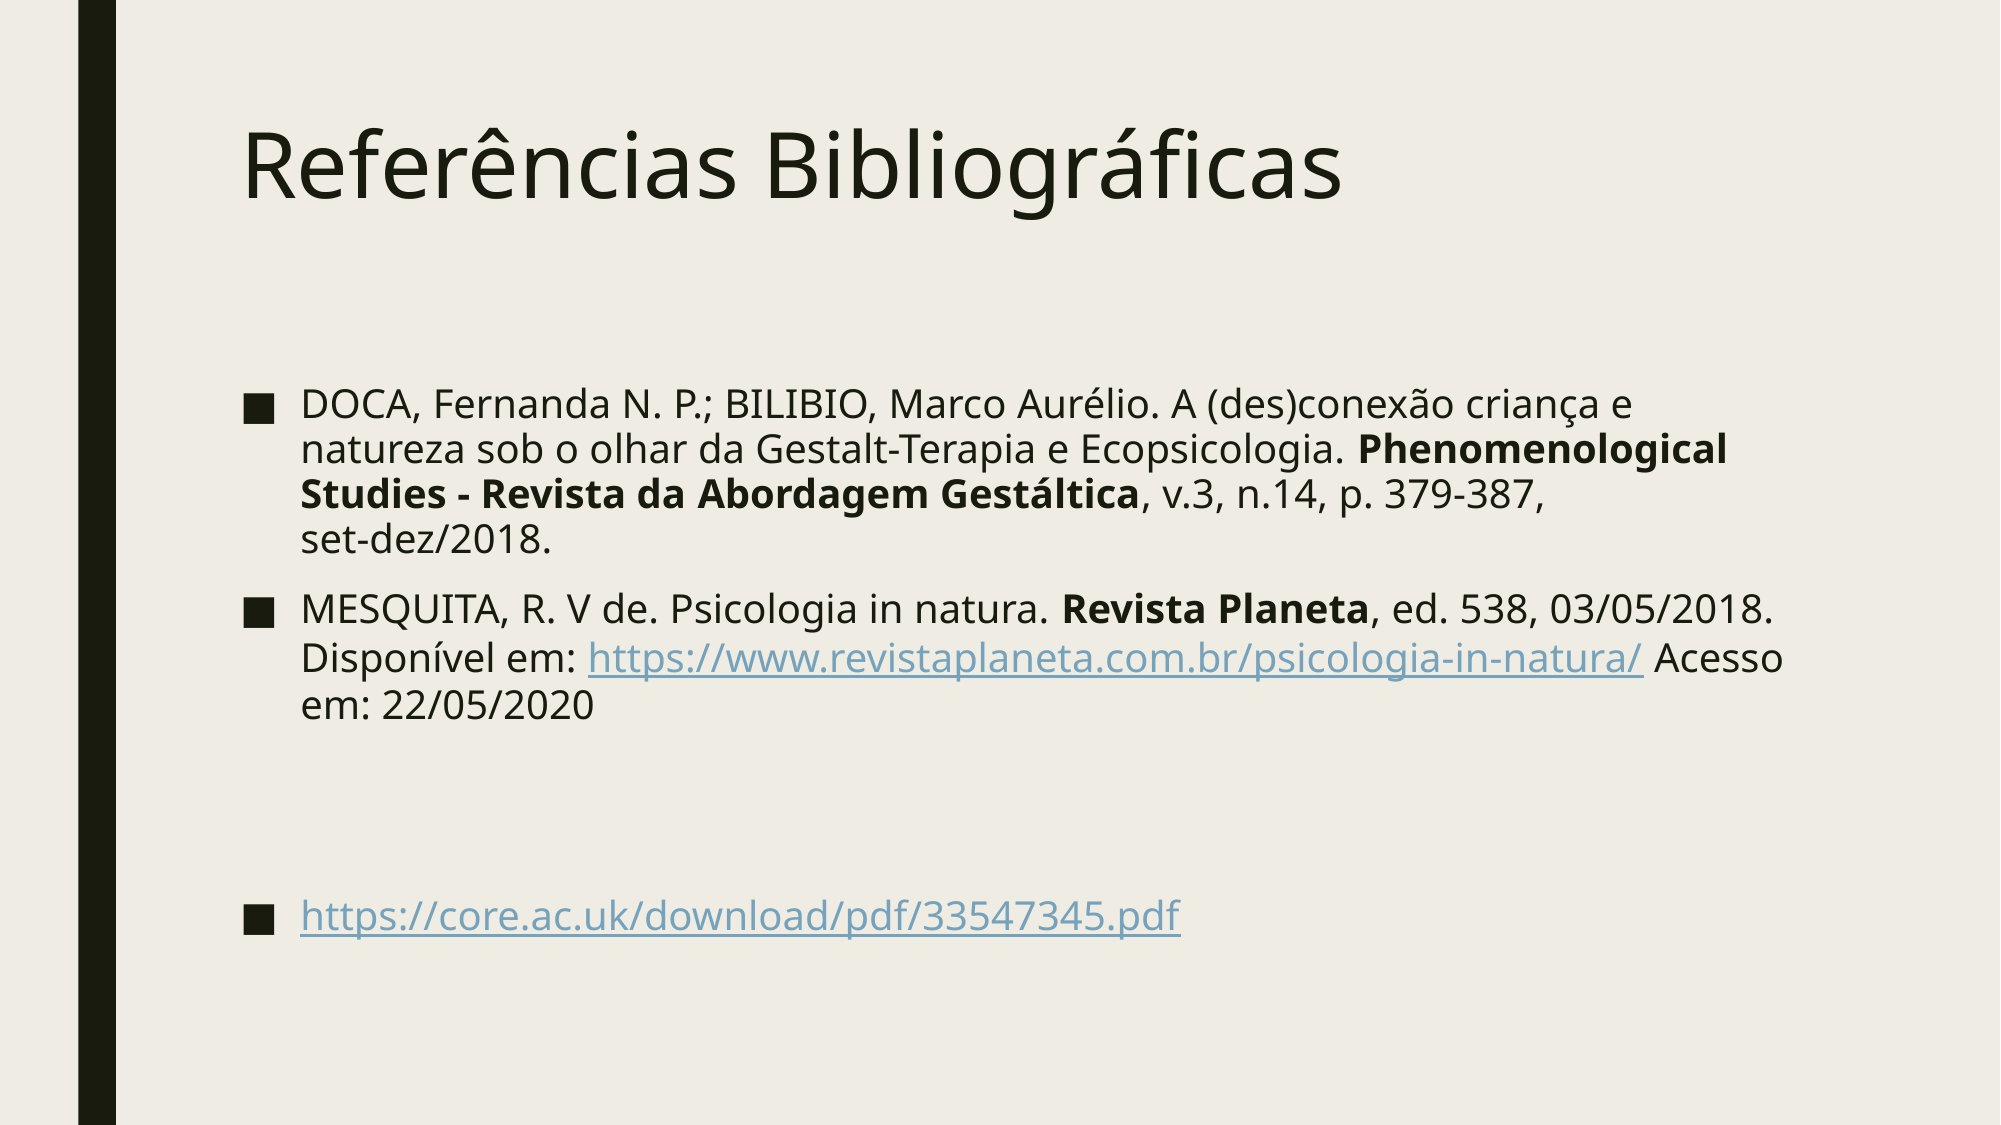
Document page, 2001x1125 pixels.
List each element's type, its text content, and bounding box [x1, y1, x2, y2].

list DOCA, Fernanda N. P.; BILIBIO, Marco Aurélio. A (des)conexão criança e natureza sob o olhar da Gestalt-Terapia e Ecopsicologia. Phenomenological Studies - Revista da Abordagem Gestáltica, v.3, n.14, p. 379-387, set-dez/2018. MESQUITA, R. V de. Psicologia in natura. Revista Planeta, ed. 538, 03/05/2018. Disponível em: https://www.revistaplaneta.com.br/psicologia-in-natura/ Acesso em: 22/05/2020 https://core.ac.uk/download/pdf/33547345.pdf [225, 375, 1800, 963]
title Referências Bibliográficas [225, 112, 1800, 357]
